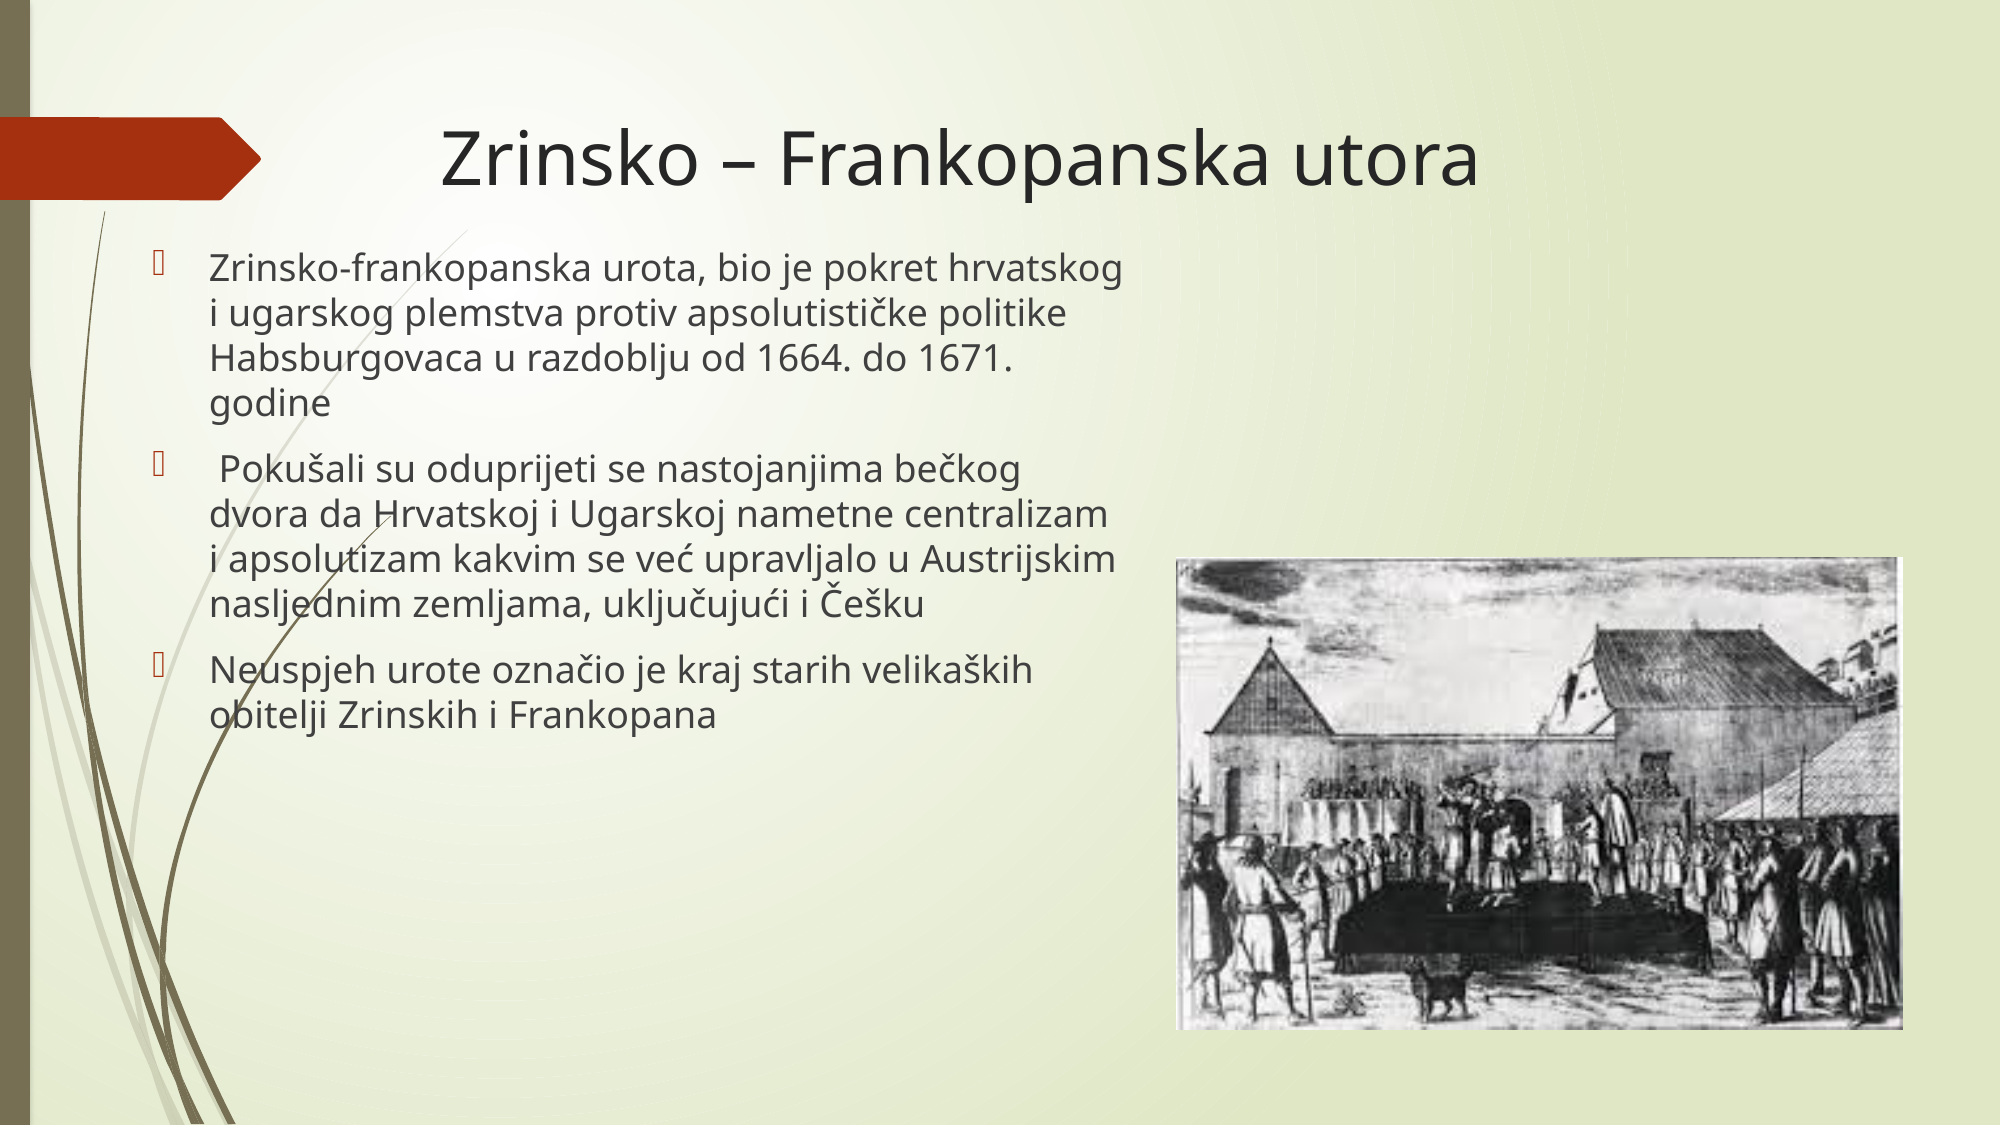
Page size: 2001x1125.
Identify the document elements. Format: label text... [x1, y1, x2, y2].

title Zrinsko – Frankopanska utora [425, 102, 1888, 313]
picture [1176, 556, 1903, 1030]
list Zrinsko-frankopanska urota, bio je pokret hrvatskog i ugarskog plemstva protiv apsolutističke politike Habsburgovaca u razdoblju od 1664. do 1671. godine Pokušali su oduprijeti se nastojanjima bečkog dvora da Hrvatskoj i Ugarskoj nametne centralizam i apsolutizam kakvim se već upravljalo u Austrijskim nasljednim zemljama, uključujući i Češku Neuspjeh urote označio je kraj starih velikaških obitelji Zrinskih i Frankopana [137, 236, 1143, 1125]
